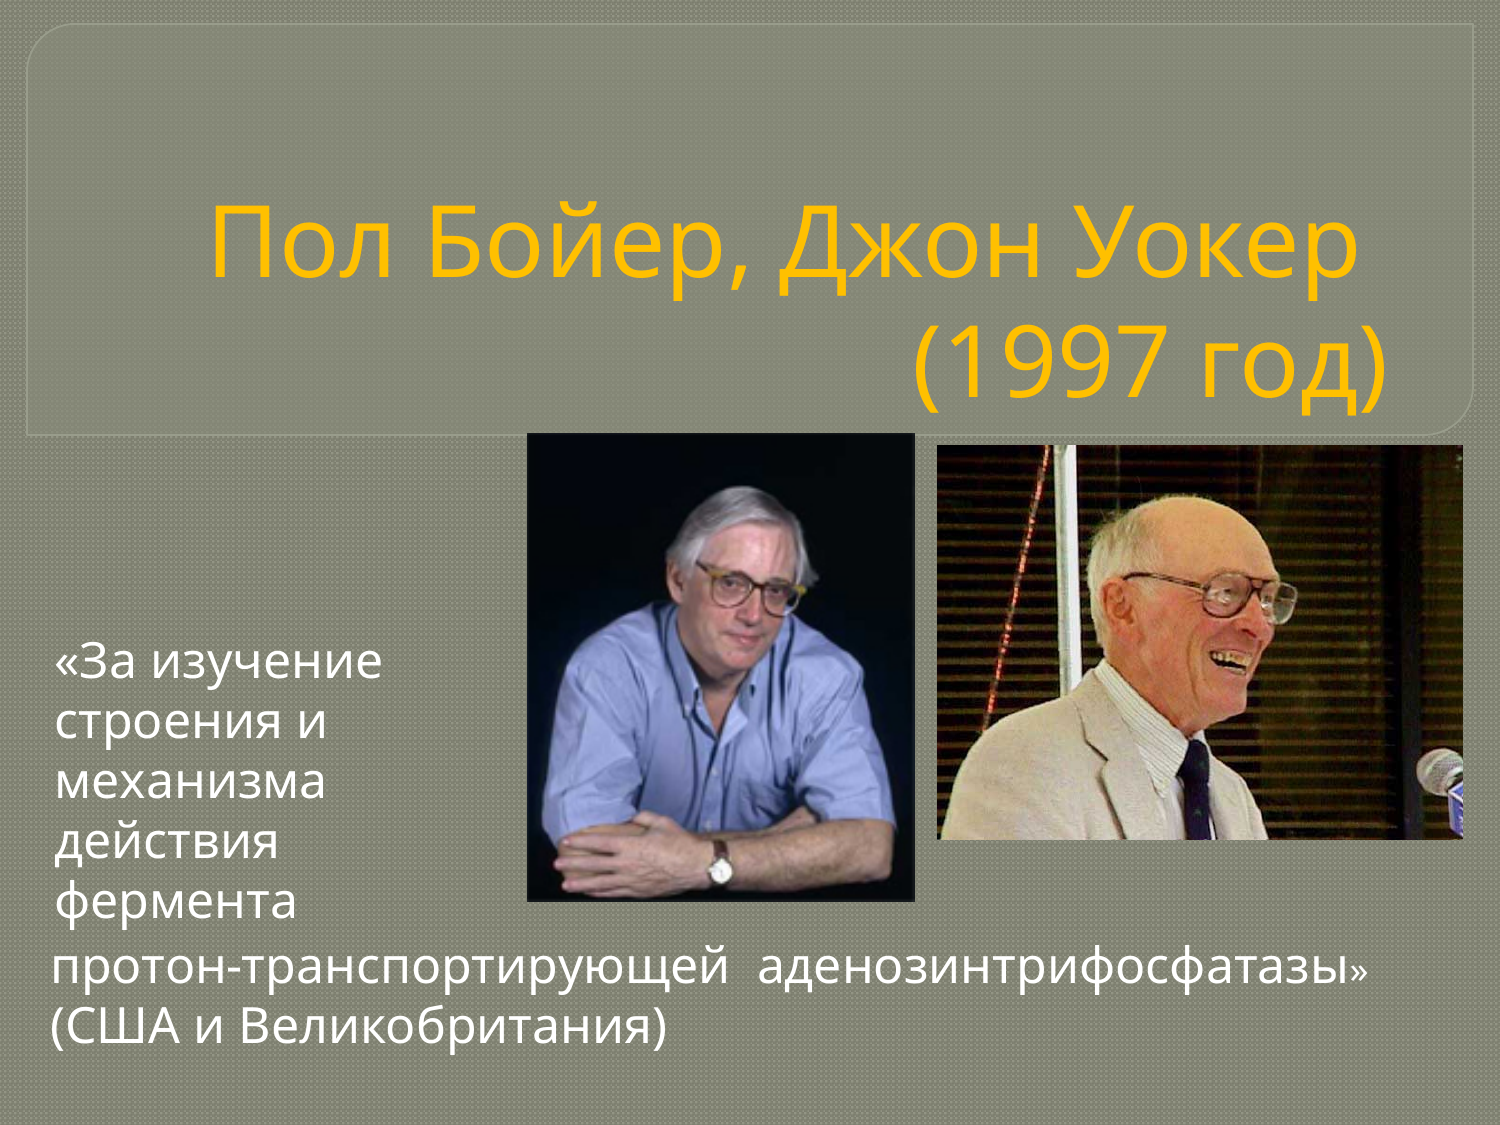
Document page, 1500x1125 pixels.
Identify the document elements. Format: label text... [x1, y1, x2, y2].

title Пол Бойер, Джон Уокер (1997 год) [76, 62, 1427, 425]
picture [937, 445, 1464, 840]
text_box протон-транспортирующей аденозинтрифосфатазы» (США и Великобритания) [35, 925, 1465, 1061]
picture [527, 433, 916, 902]
subtitle «За изучение строения и механизма действия фермента [46, 621, 528, 925]
